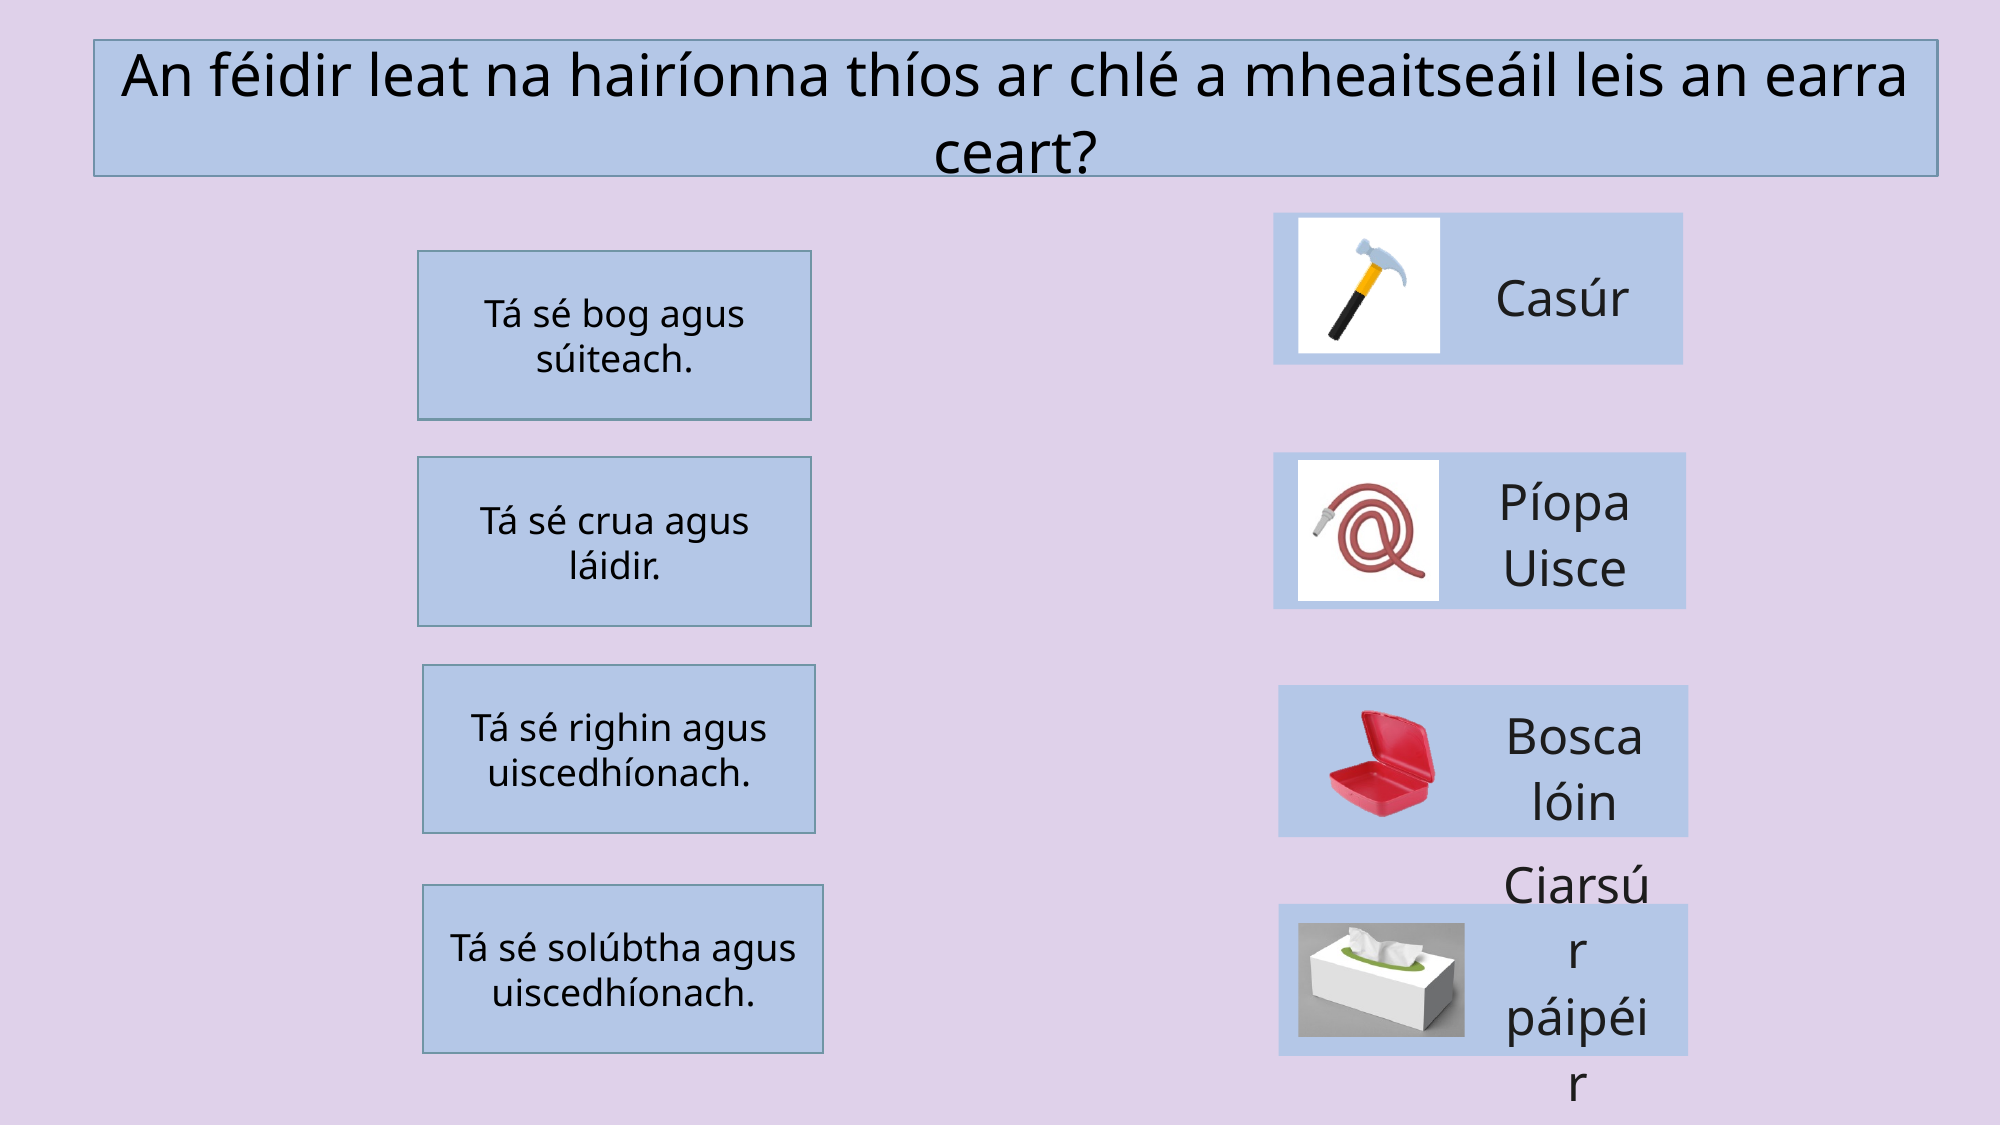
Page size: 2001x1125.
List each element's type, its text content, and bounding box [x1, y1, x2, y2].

text_box [1450, 212, 1684, 221]
text_box Tá sé crua agus láidir. [417, 456, 812, 627]
text_box [1278, 903, 1689, 1057]
text_box [1272, 451, 1687, 610]
list An féidir leat na hairíonna thíos ar chlé a mheaitseáil leis an earra ceart? [93, 40, 1938, 177]
picture [1298, 460, 1439, 601]
text_box Casúr [1450, 217, 1684, 369]
picture [1298, 923, 1465, 1037]
picture [1235, 177, 1484, 426]
text_box Tá sé righin agus uiscedhíonach. [422, 664, 816, 834]
text_box Tá sé solúbtha agus uiscedhíonach. [422, 884, 824, 1054]
text_box Bosca lóin [1455, 684, 1696, 845]
text_box [1277, 684, 1456, 838]
text_box Píopa Uisce [1450, 454, 1680, 606]
picture [1301, 699, 1465, 829]
text_box Ciarsúr páipéir [1457, 903, 1698, 1055]
text_box Tá sé bog agus súiteach. [417, 250, 812, 421]
